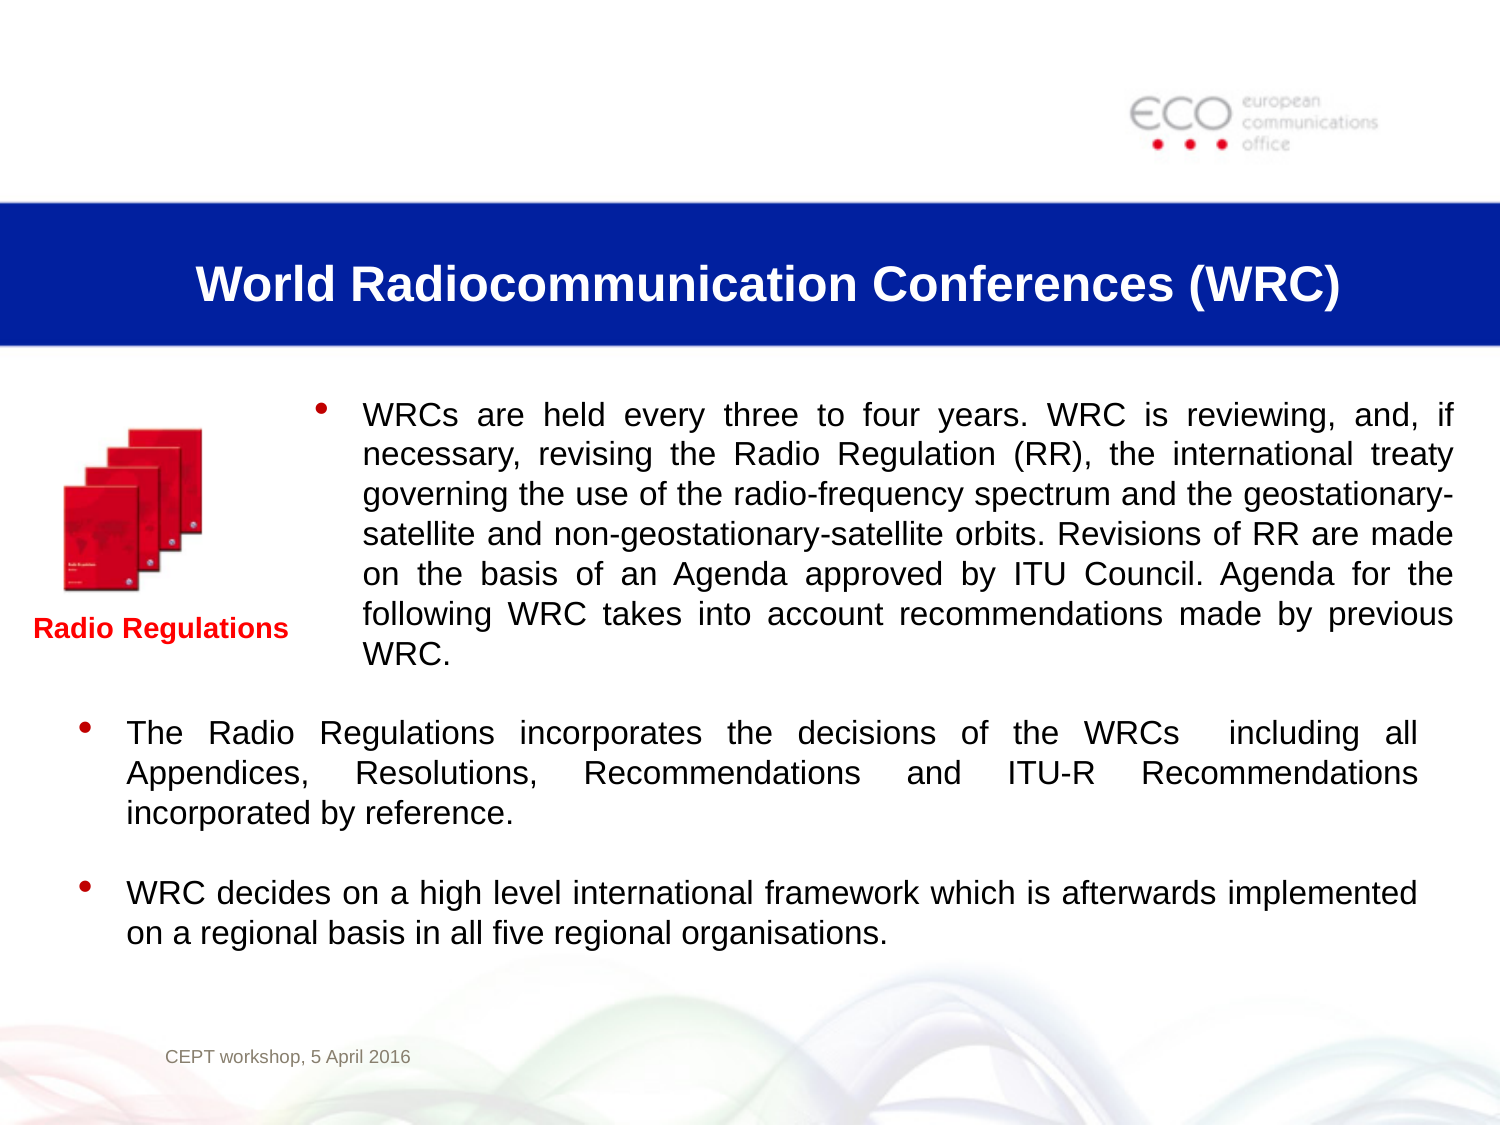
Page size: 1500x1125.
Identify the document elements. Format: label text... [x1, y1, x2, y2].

text_box WRCs are held every three to four years. WRC is reviewing, and, if necessary, revising the Radio Regulation (RR), the international treaty governing the use of the radio-frequency spectrum and the geostationary-satellite and non-geostationary-satellite orbits. Revisions of RR are made on the basis of an Agenda approved by ITU Council. Agenda for the following WRC takes into account recommendations made by previous WRC. [301, 385, 1471, 680]
text_box The Radio Regulations incorporates the decisions of the WRCs including all Appendices, Resolutions, Recommendations and ITU-R Recommendations incorporated by reference. WRC decides on a high level international framework which is afterwards implemented on a regional basis in all five regional organisations. [64, 704, 1436, 959]
text_box Radio Regulations [221, 601, 301, 652]
footer CEPT workshop, 5 April 2016 [150, 1037, 625, 1088]
title World Radiocommunication Conferences (WRC) [149, 236, 1388, 325]
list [5, 396, 221, 646]
picture [0, 0, 1500, 1125]
